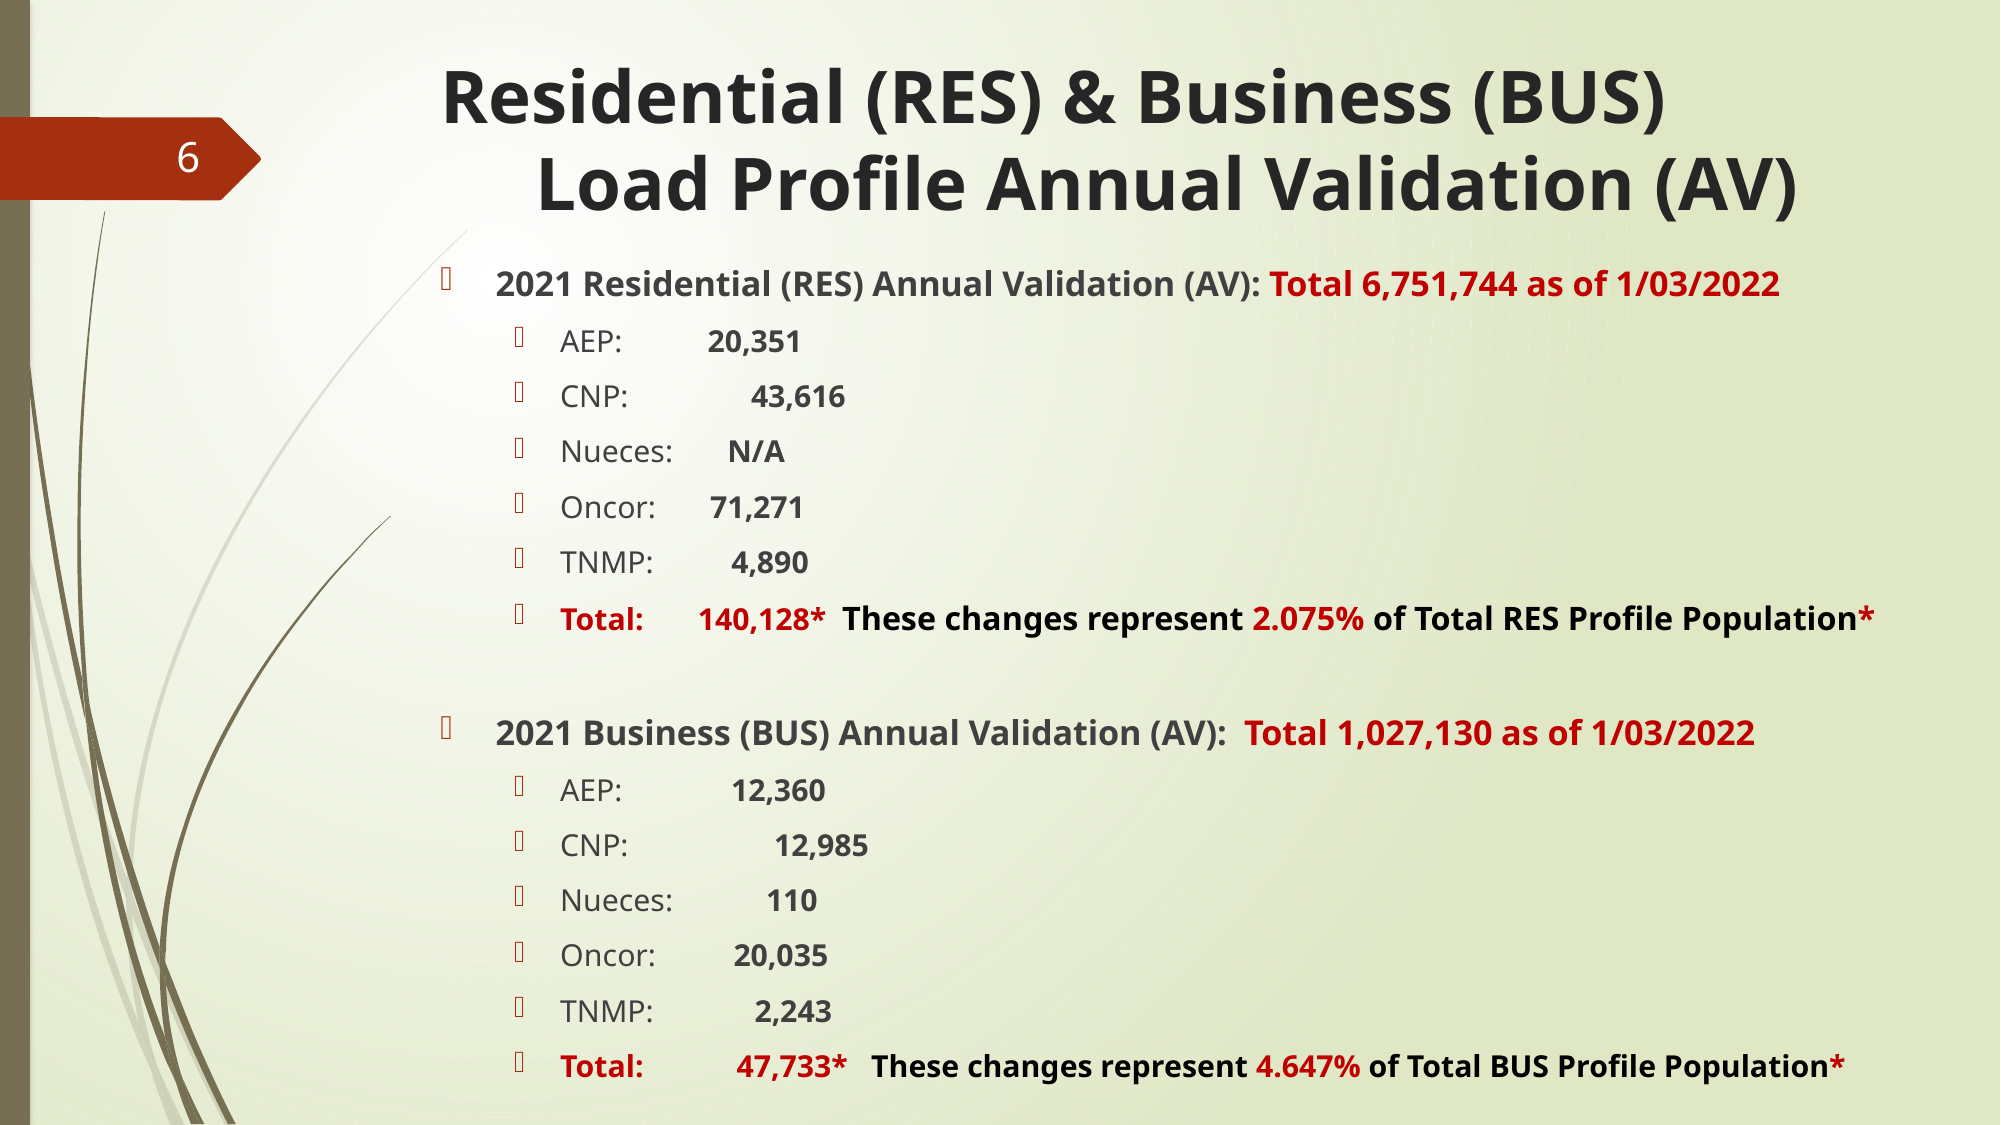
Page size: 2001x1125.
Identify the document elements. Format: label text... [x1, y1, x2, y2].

title Residential (RES) & Business (BUS) Load Profile Annual Validation (AV) [425, 43, 1888, 245]
slide_number 6 [87, 129, 216, 190]
list 2021 Residential (RES) Annual Validation (AV): Total 6,751,744 as of 1/03/2022 AEP: 20,351 CNP: 43,616 Nueces: N/A Oncor: 71,271 TNMP: 4,890 Total: 140,128* These changes represent 2.075% of Total RES Profile Population* 2021 Business (BUS) Annual Validation (AV): Total 1,027,130 as of 1/03/2022 AEP: 12,360 CNP: 12,985 Nueces: 110 Oncor: 20,035 TNMP: 2,243 Total: 47,733* These changes represent 4.647% of Total BUS Profile Population* [425, 254, 1954, 1092]
